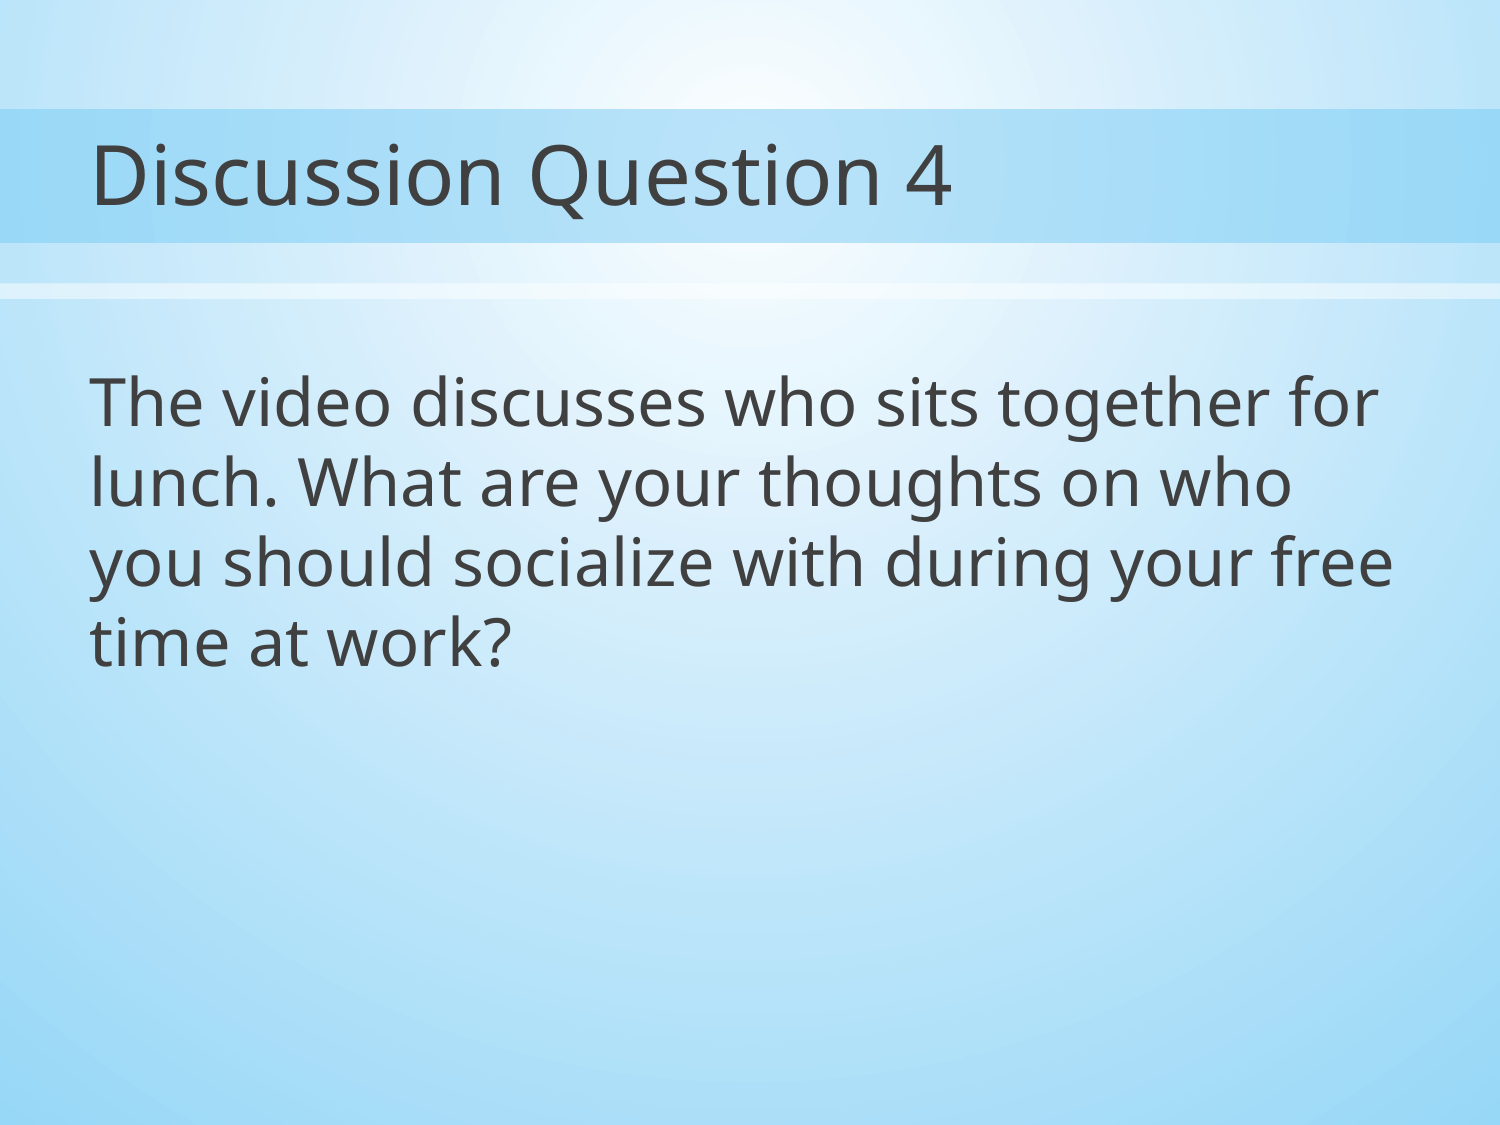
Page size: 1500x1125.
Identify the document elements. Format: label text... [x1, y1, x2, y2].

title Discussion Question 4 [75, 114, 1425, 233]
picture [0, 0, 1500, 1125]
list The video discusses who sits together for lunch. What are your thoughts on who you should socialize with during your free time at work? [75, 352, 1425, 1005]
